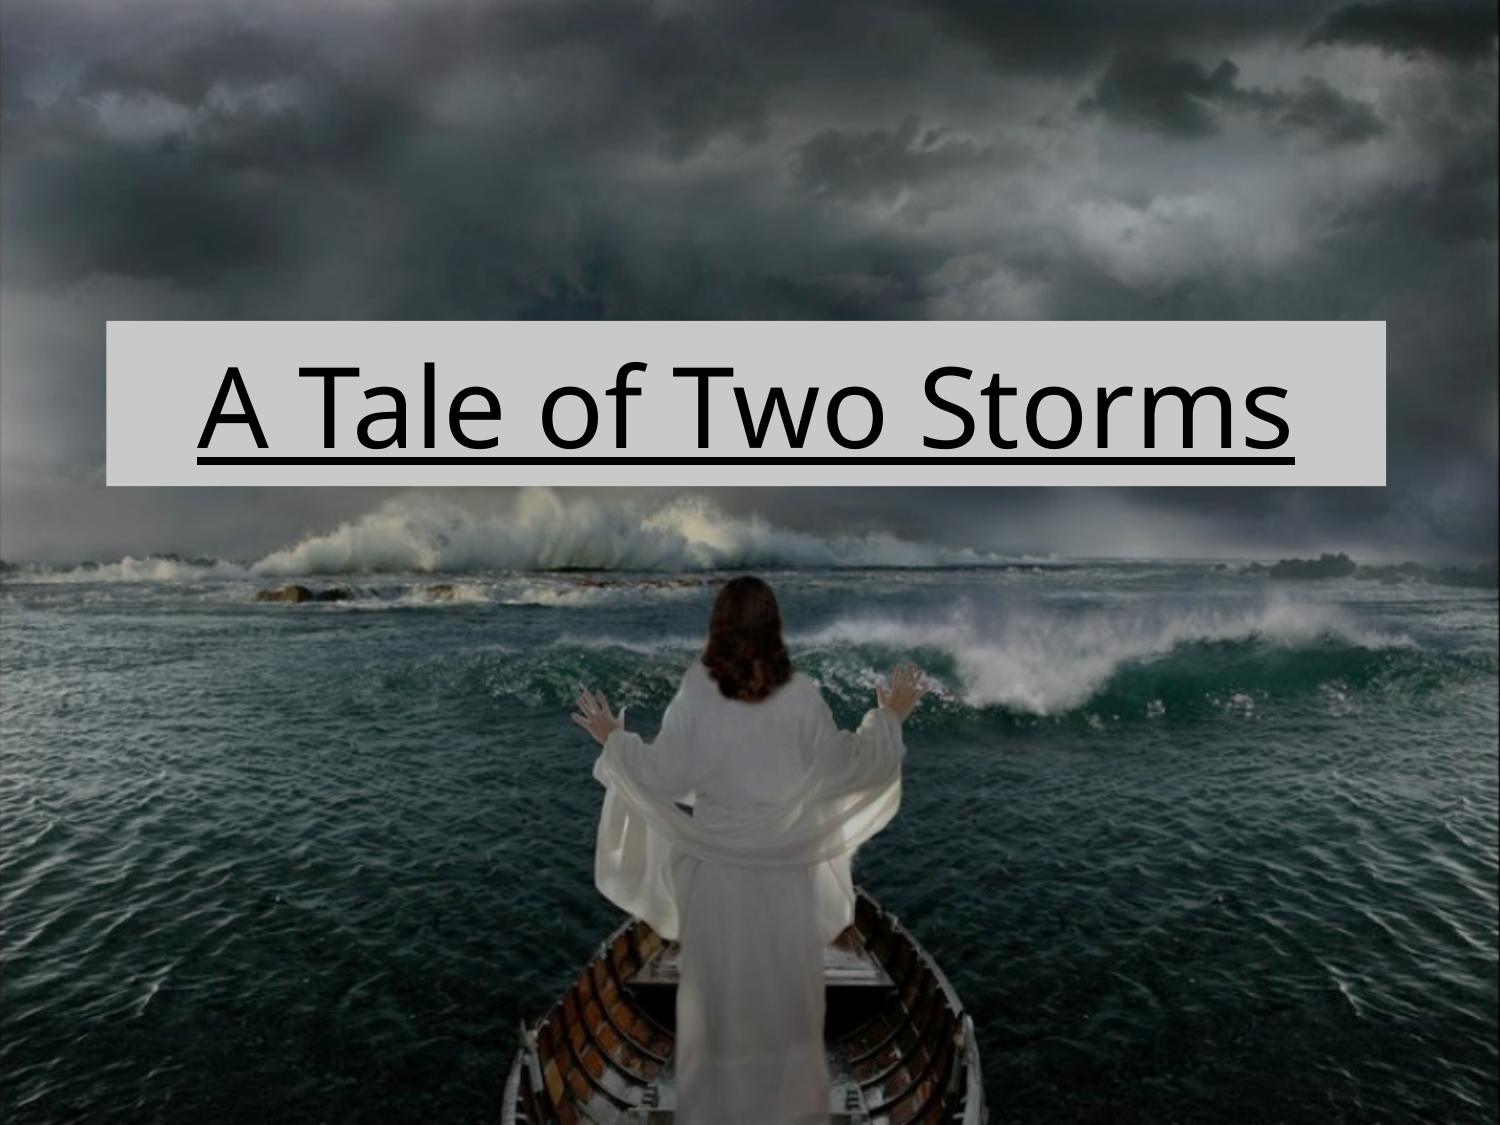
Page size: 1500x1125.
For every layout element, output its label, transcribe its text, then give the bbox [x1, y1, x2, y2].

title A Tale of Two Storms [106, 320, 1387, 487]
picture [0, 0, 1500, 1125]
